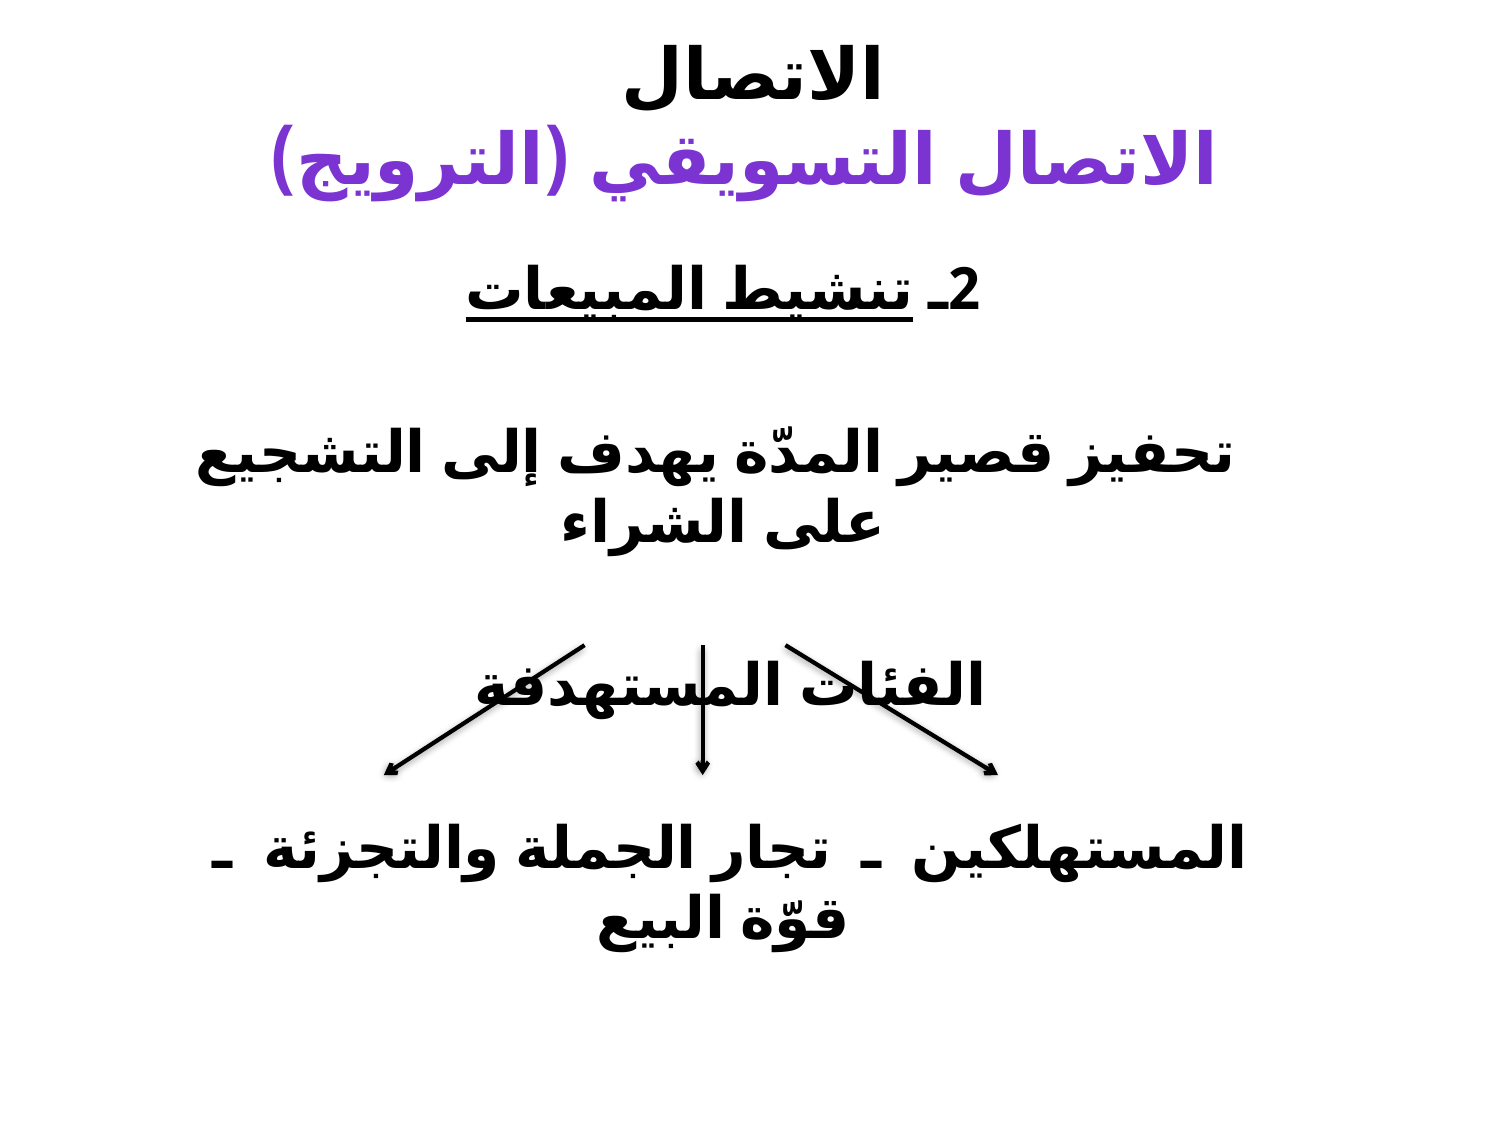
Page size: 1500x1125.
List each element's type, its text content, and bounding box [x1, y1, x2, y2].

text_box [383, 644, 585, 776]
title الاتصال الاتصال التسويقي (الترويج) [242, 19, 1247, 209]
subtitle 2ـ تنشيط المبيعات تحفيز قصير المدّة يهدف إلى التشجيع على الشراء الفئات المستهدفة المستهلكين ـ تجار الجملة والتجزئة ـ قوّة البيع [171, 243, 1275, 1094]
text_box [785, 644, 999, 776]
